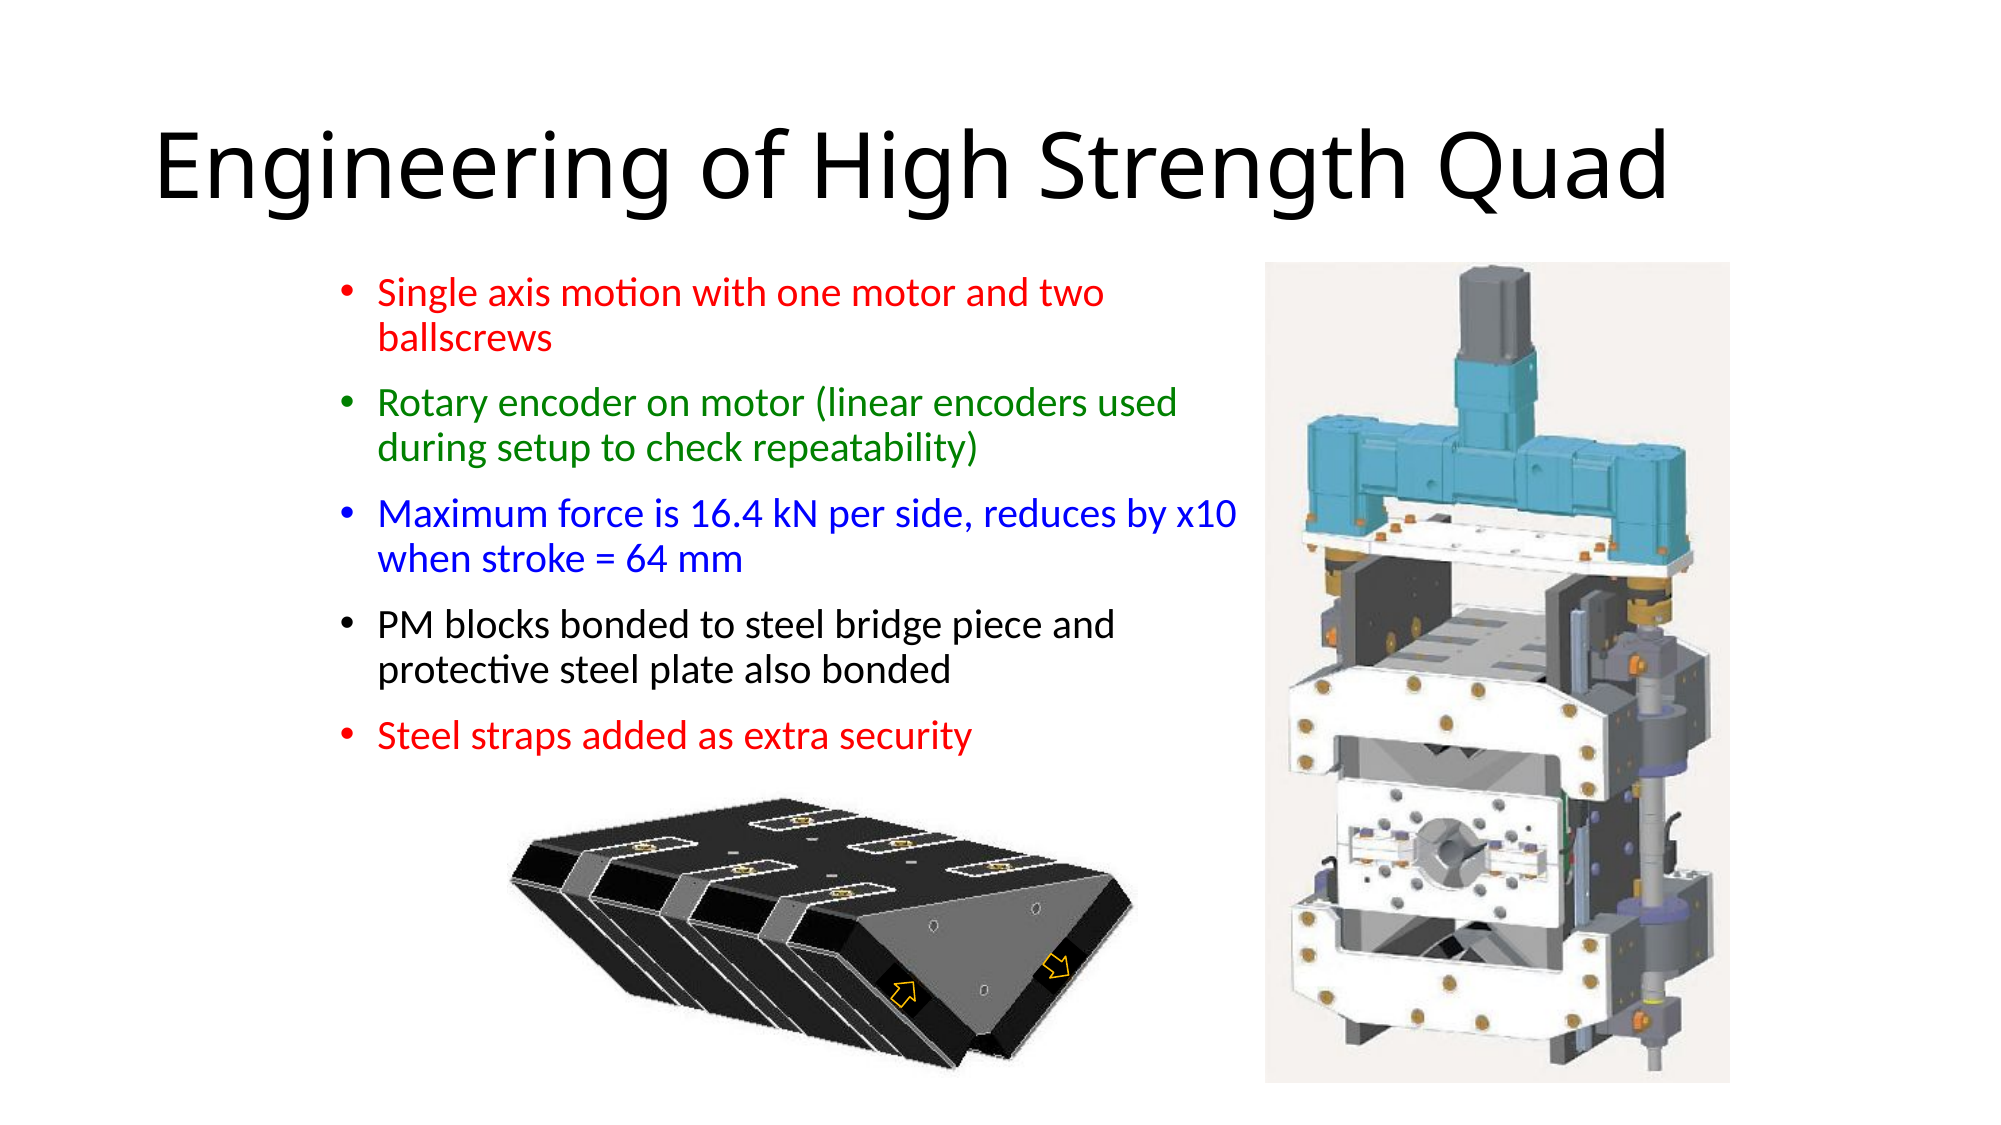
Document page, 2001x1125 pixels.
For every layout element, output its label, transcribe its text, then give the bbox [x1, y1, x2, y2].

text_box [507, 787, 1138, 1078]
title Engineering of High Strength Quad [137, 59, 1863, 278]
list Single axis motion with one motor and two ballscrews Rotary encoder on motor (linear encoders used during setup to check repeatability) Maximum force is 16.4 kN per side, reduces by x10 when stroke = 64 mm PM blocks bonded to steel bridge piece and protective steel plate also bonded Steel straps added as extra security [324, 262, 1265, 1005]
picture [1265, 262, 1730, 1083]
